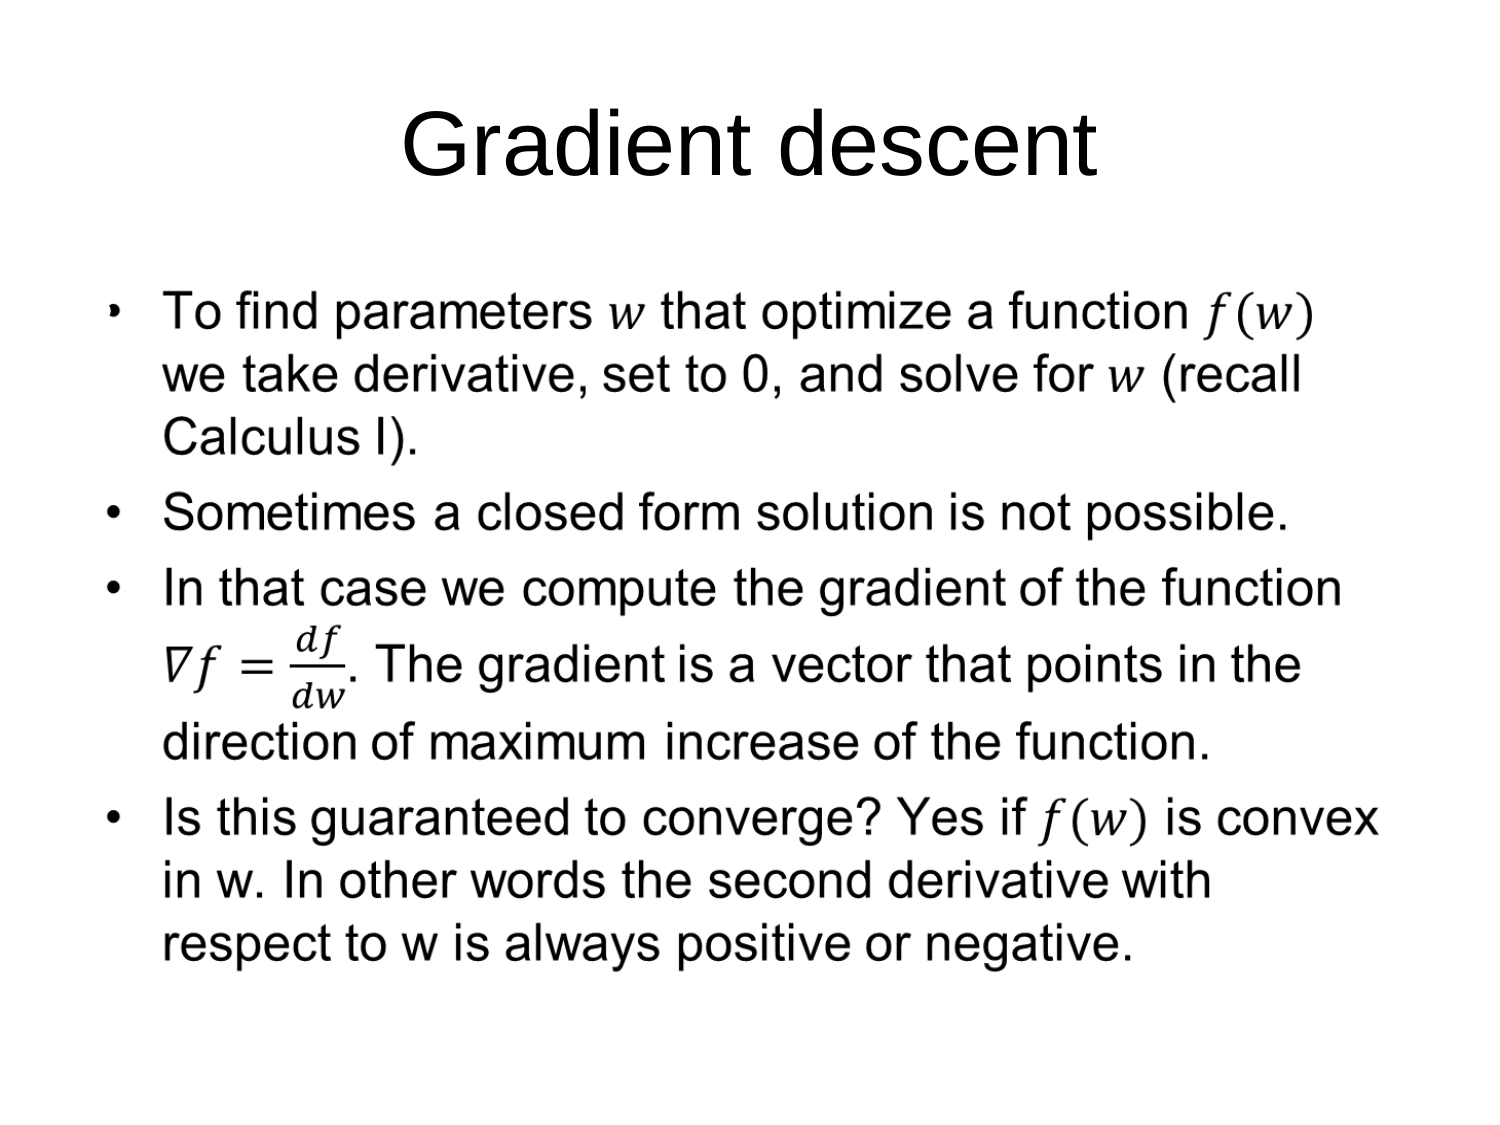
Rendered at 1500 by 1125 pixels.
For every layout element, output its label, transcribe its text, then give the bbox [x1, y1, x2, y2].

title Gradient descent [75, 45, 1425, 233]
list [75, 262, 1425, 1005]
